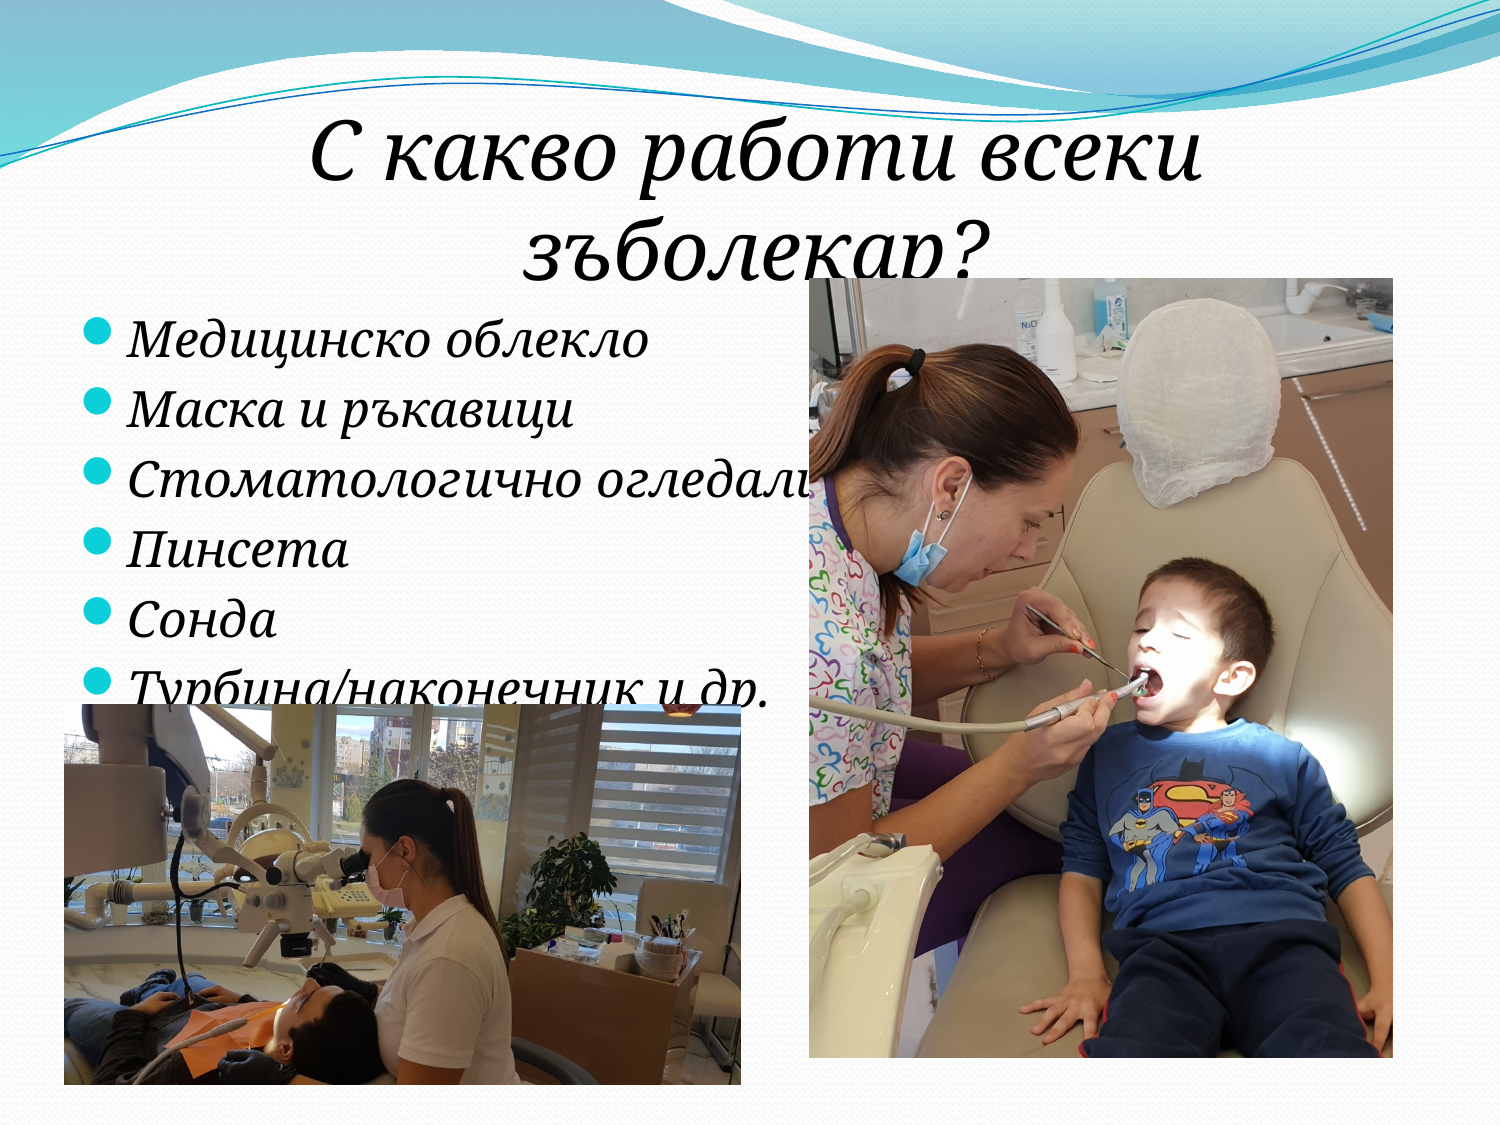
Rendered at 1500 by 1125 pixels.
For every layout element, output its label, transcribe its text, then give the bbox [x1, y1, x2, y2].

picture [64, 703, 741, 1085]
list С какво работи всеки зъболекар? Медицинско облекло Маска и ръкавици Стоматологично огледалце Пинсета Сонда Турбина/наконечник и др. [64, 90, 1447, 965]
picture [808, 278, 1393, 1058]
